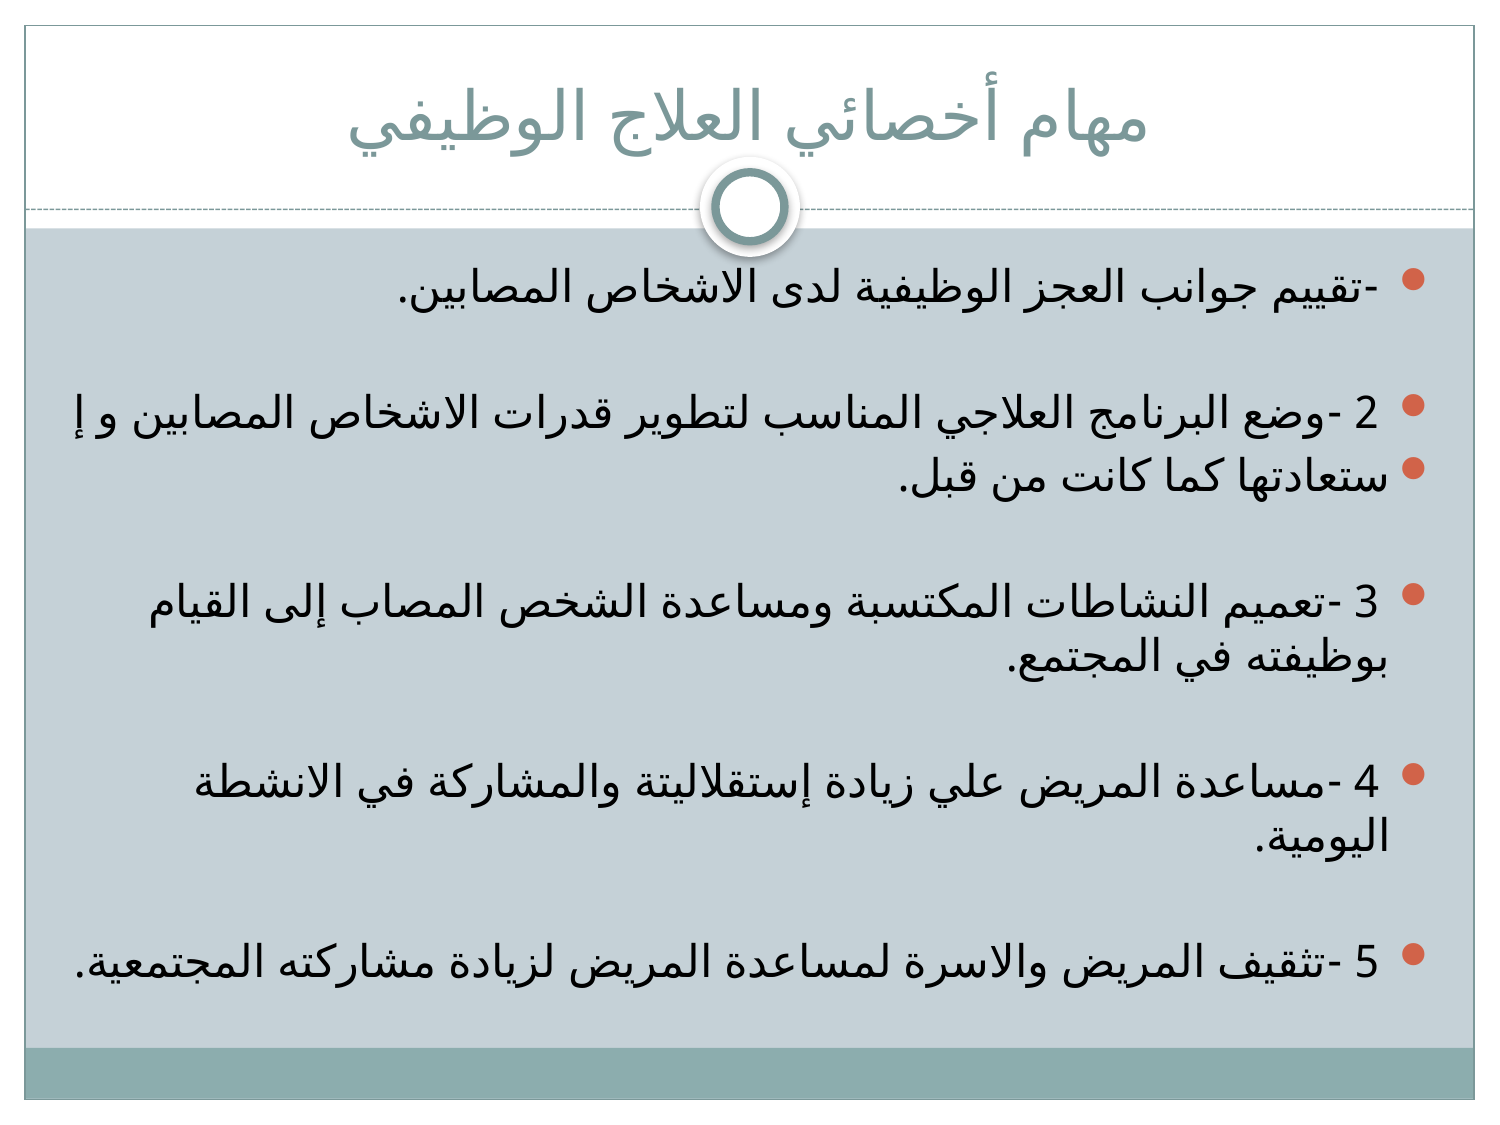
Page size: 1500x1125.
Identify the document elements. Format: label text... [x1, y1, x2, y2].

title مهام أخصائي العلاج الوظيفي [49, 37, 1450, 162]
list -تقييم جوانب العجز الوظيفية لدى الاشخاص المصابين. 2 -وضع البرنامج العلاجي المناسب لتطوير قدرات الاشخاص المصابين و إ ستعادتها كما كانت من قبل. 3 -تعميم النشاطات المكتسبة ومساعدة الشخص المصاب إلى القيام بوظيفته في المجتمع. 4 -مساعدة المريض علي زيادة إستقلاليتة والمشاركة في الانشطة اليومية. 5 -تثقيف المريض والاسرة لمساعدة المريض لزيادة مشاركته المجتمعية. [49, 250, 1445, 1001]
